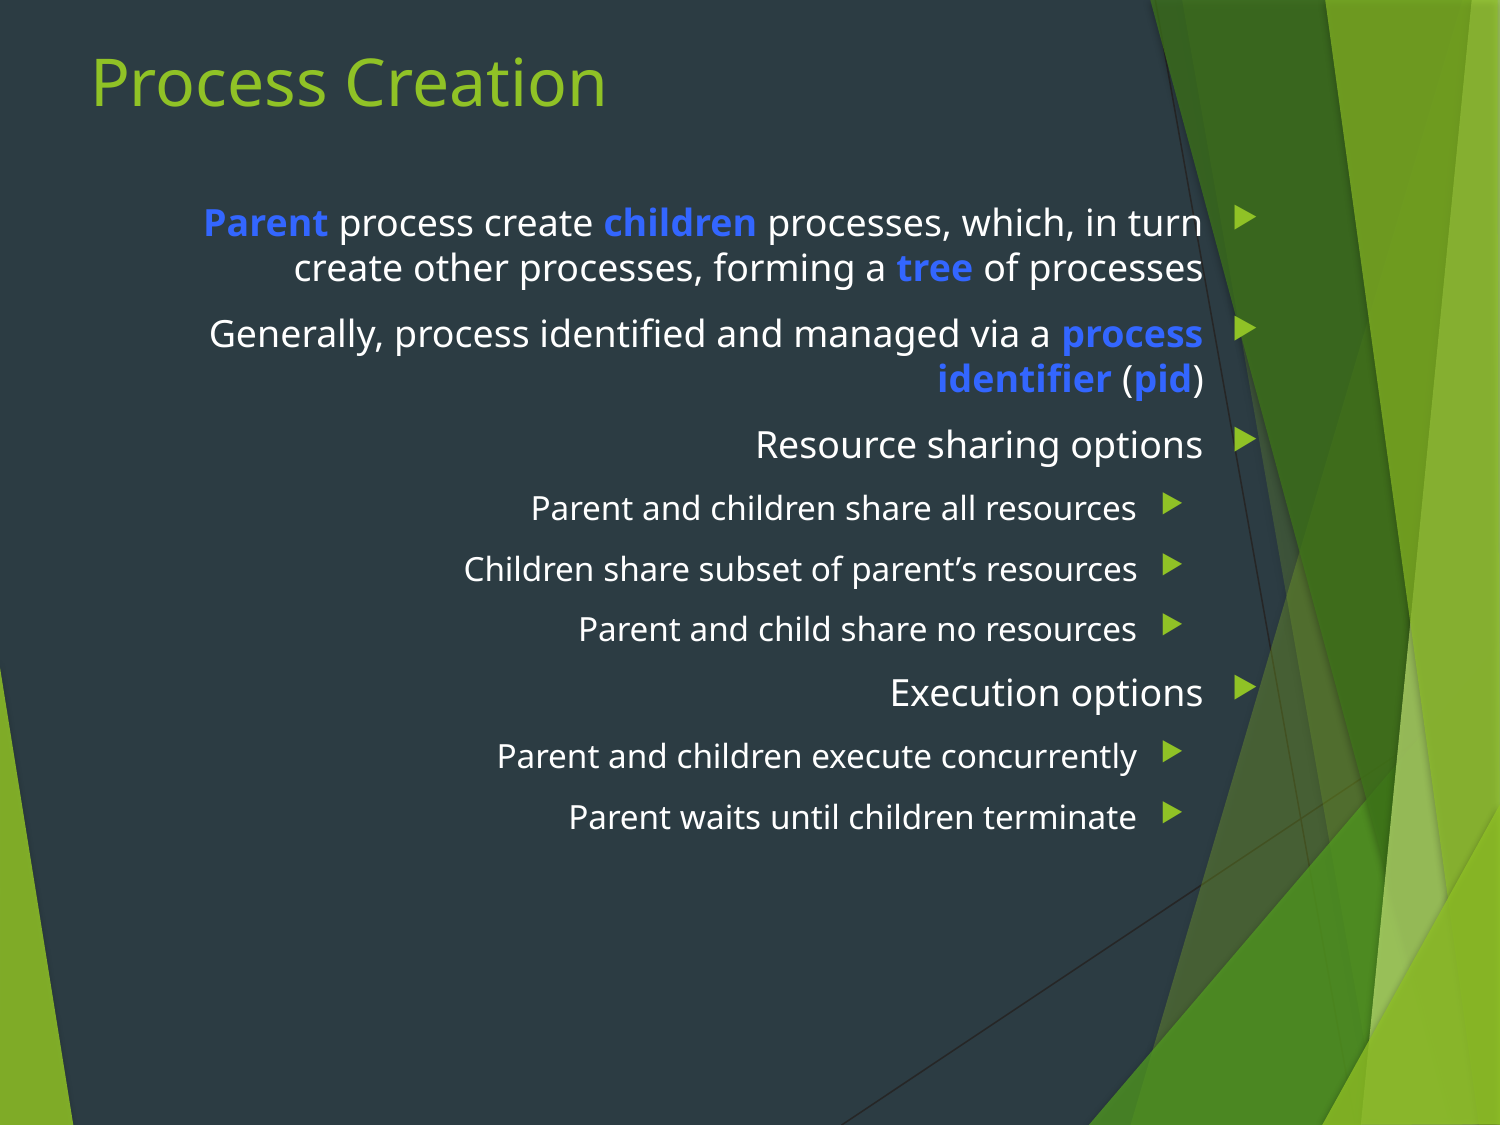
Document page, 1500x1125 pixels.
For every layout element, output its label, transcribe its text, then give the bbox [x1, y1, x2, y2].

title Process Creation [75, 32, 1425, 128]
list Parent process create children processes, which, in turn create other processes, forming a tree of processes Generally, process identified and managed via a process identifier (pid) Resource sharing options Parent and children share all resources Children share subset of parent’s resources Parent and child share no resources Execution options Parent and children execute concurrently Parent waits until children terminate [140, 191, 1275, 1025]
